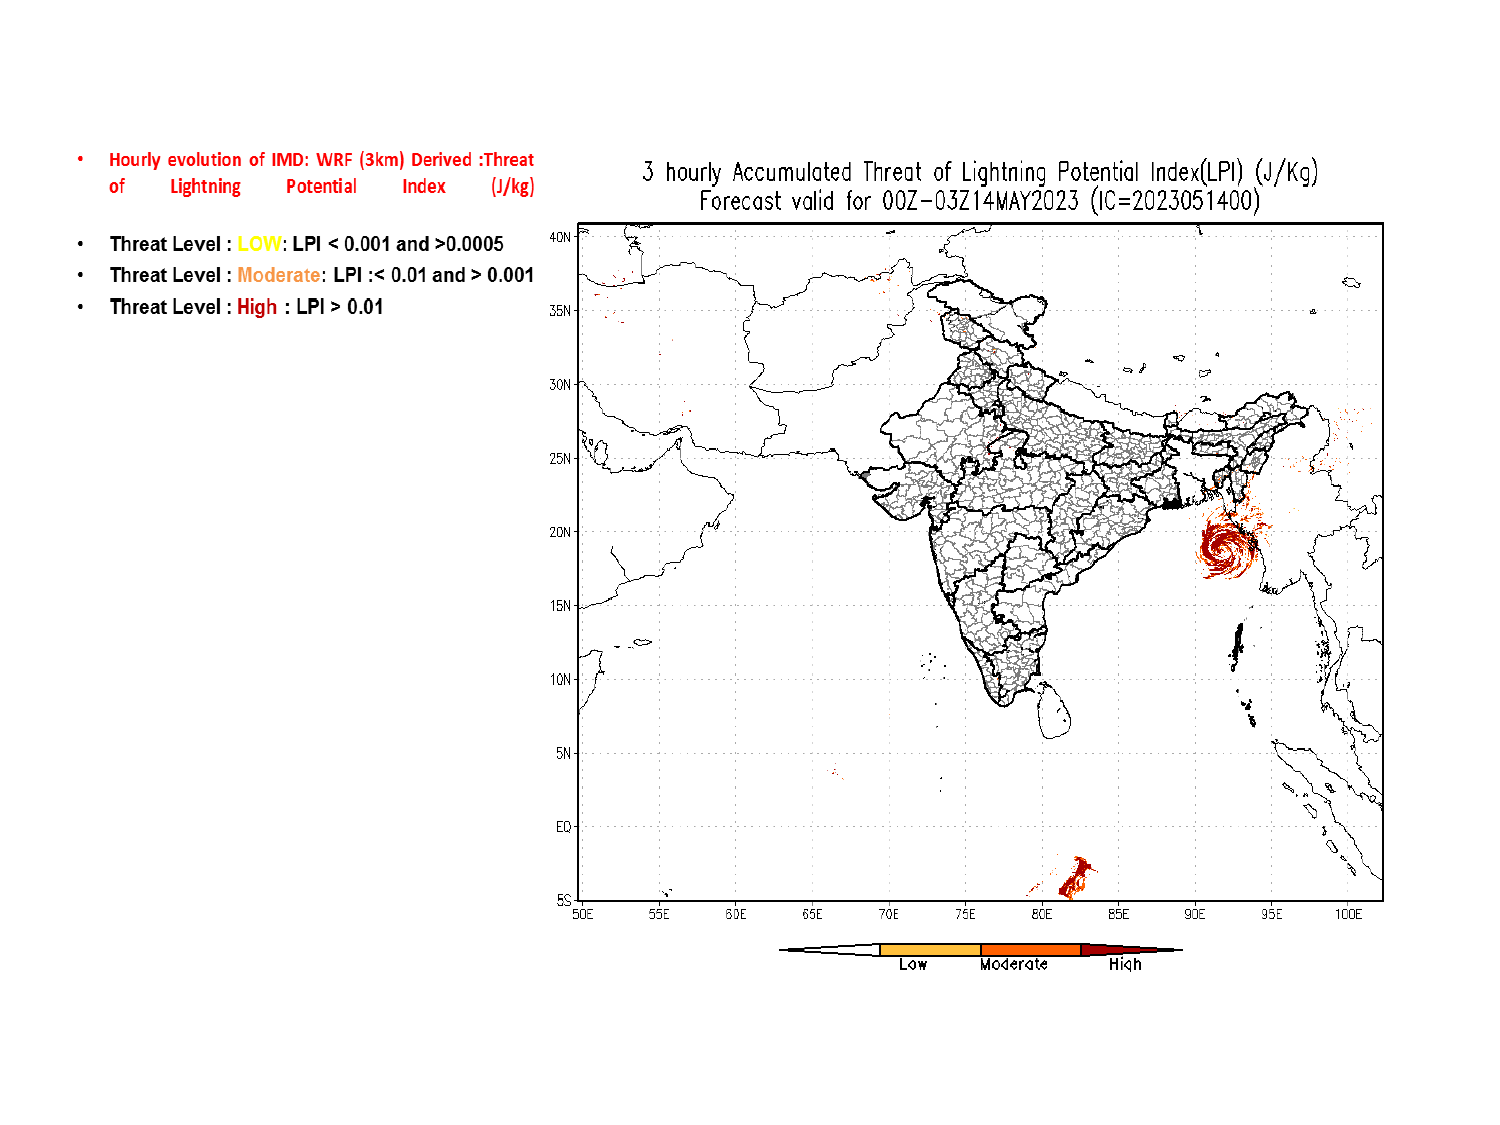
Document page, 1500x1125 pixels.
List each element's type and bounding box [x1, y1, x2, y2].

picture [74, 149, 1426, 976]
